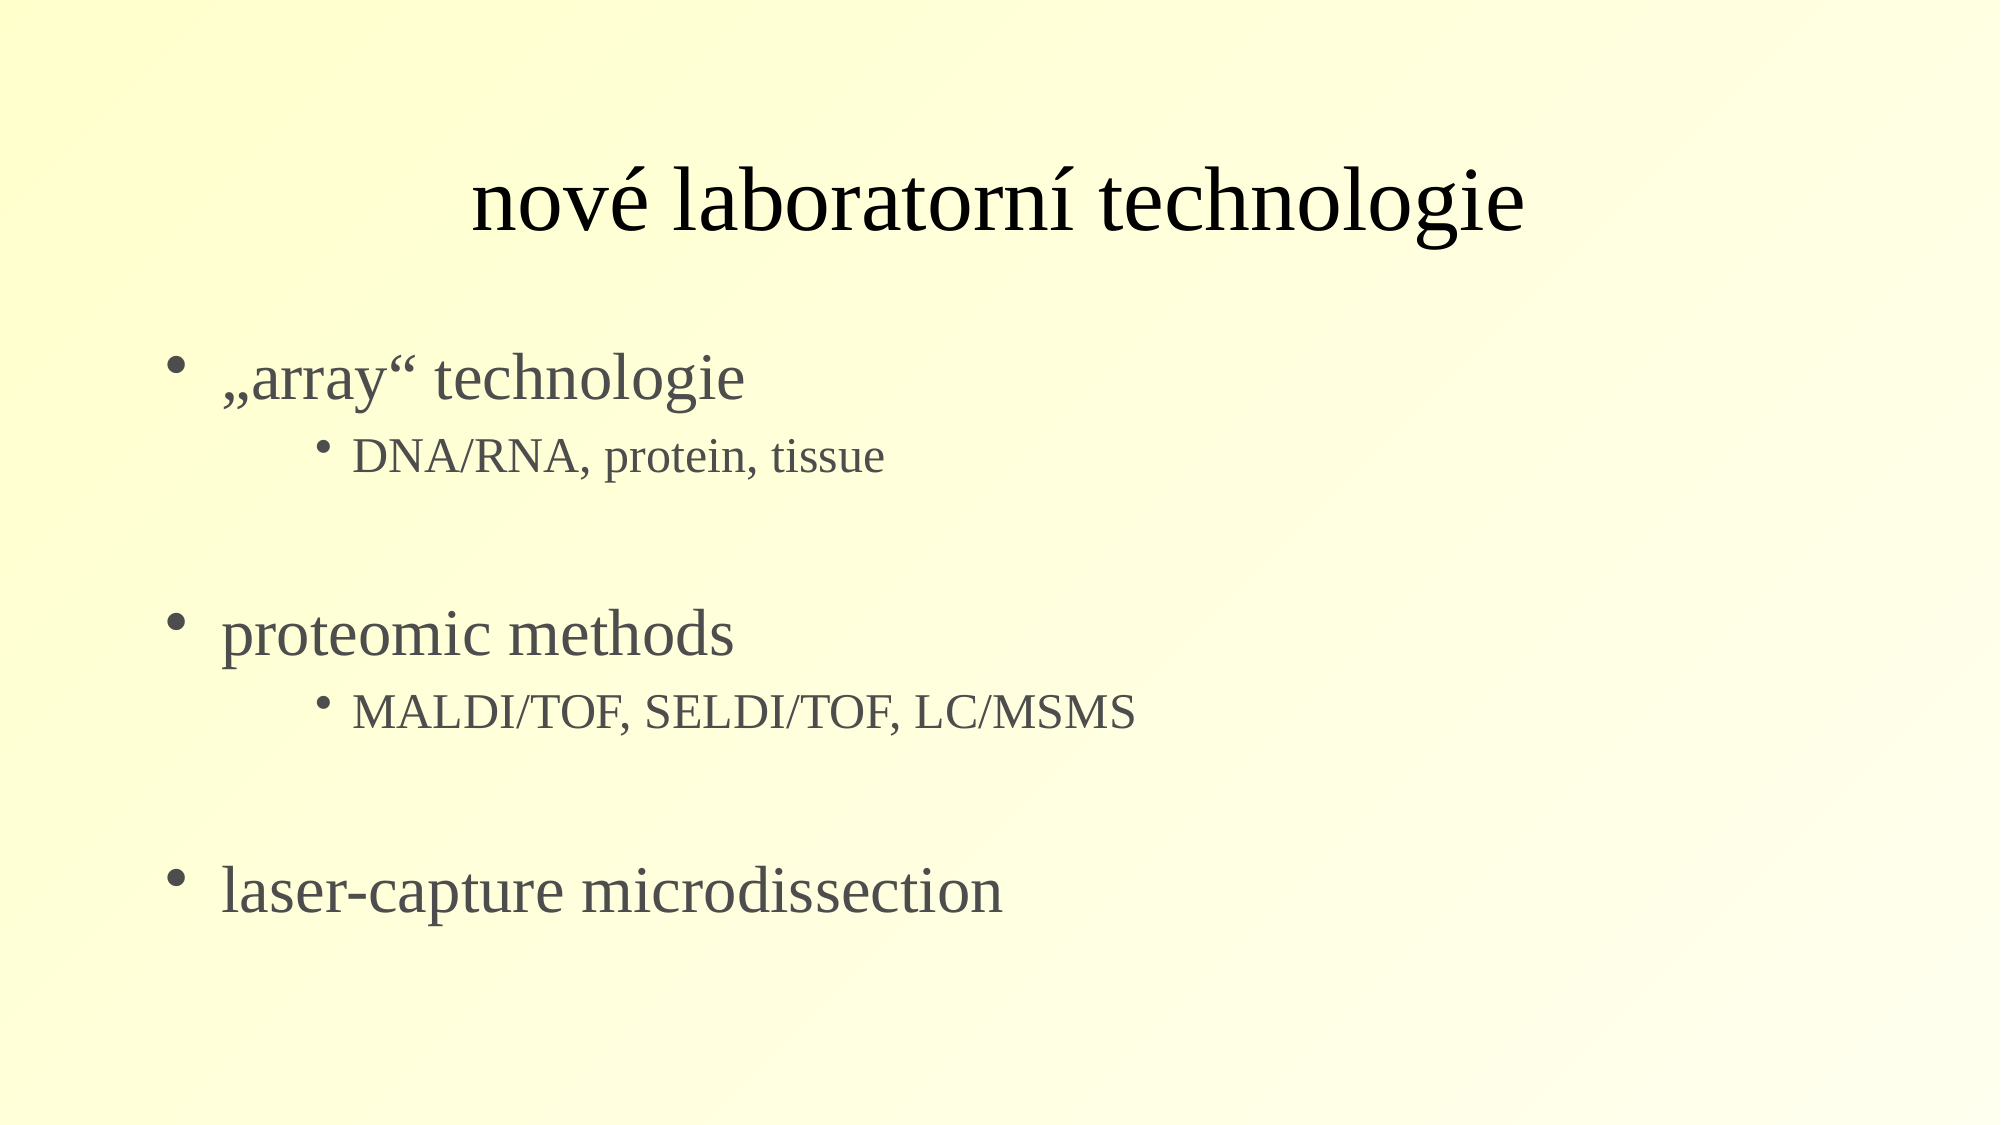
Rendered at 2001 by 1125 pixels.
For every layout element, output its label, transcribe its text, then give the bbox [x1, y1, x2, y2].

list „array“ technologie DNA/RNA, protein, tissue proteomic methods MALDI/TOF, SELDI/TOF, LC/MSMS laser-capture microdissection [149, 324, 1851, 1001]
title nové laboratorní technologie [149, 99, 1851, 288]
